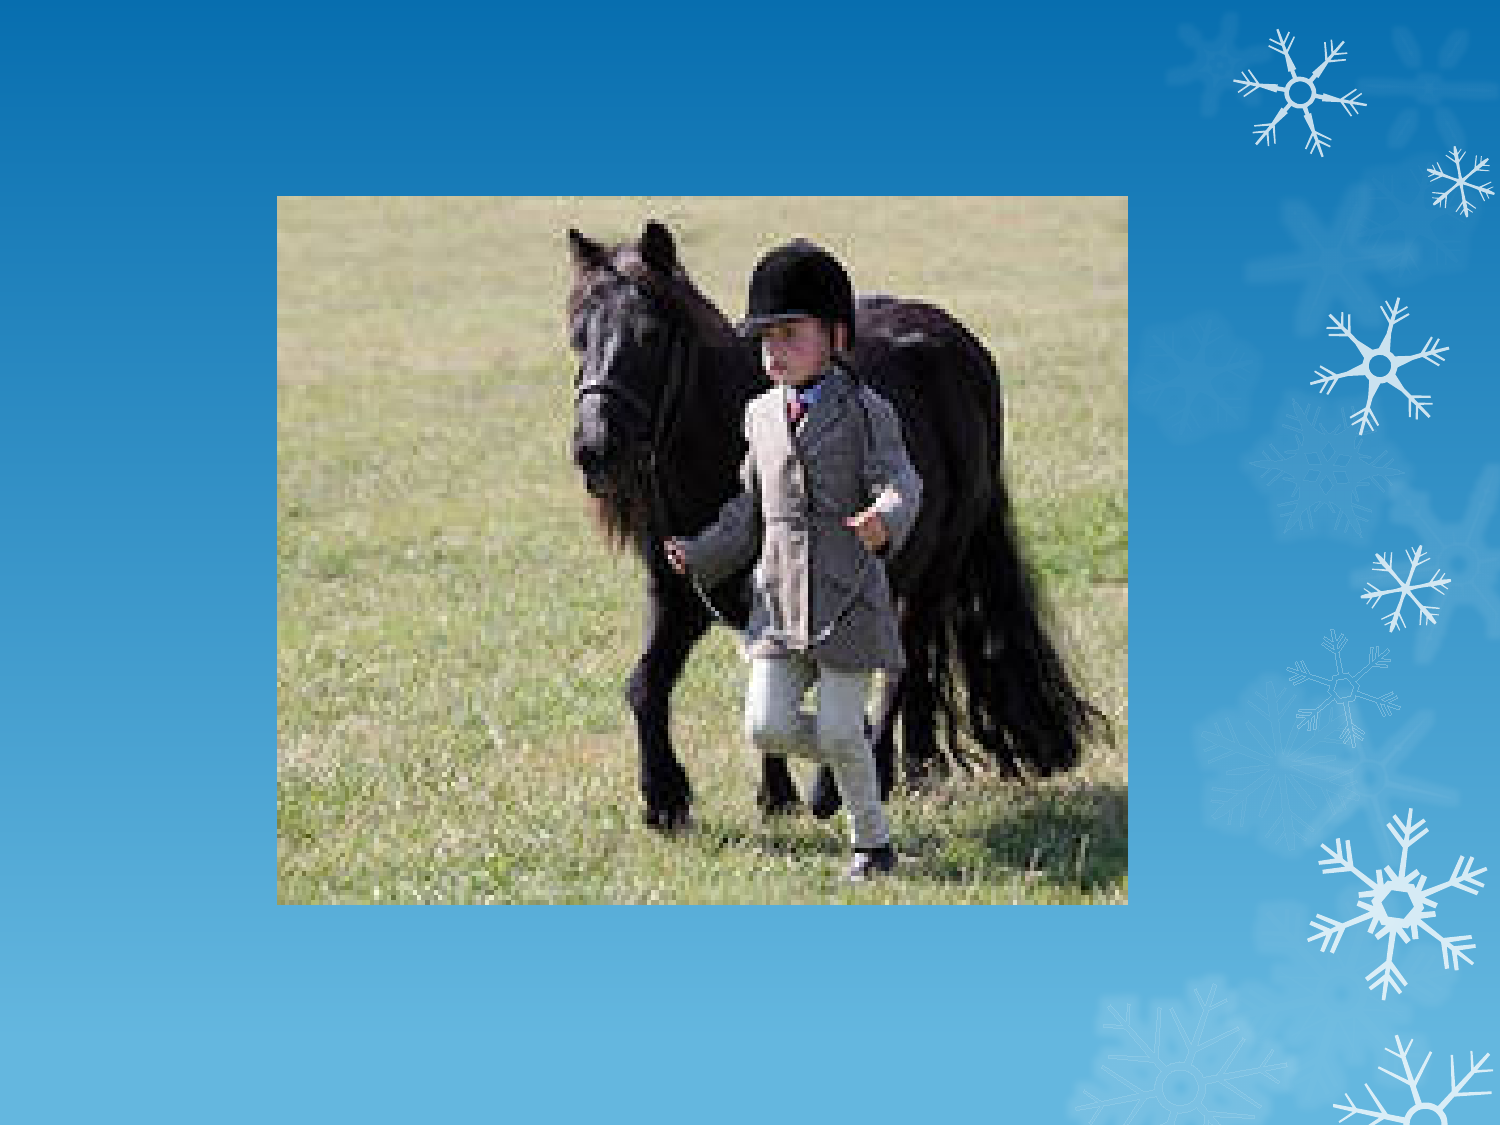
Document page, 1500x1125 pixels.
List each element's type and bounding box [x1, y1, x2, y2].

picture [276, 195, 1129, 906]
